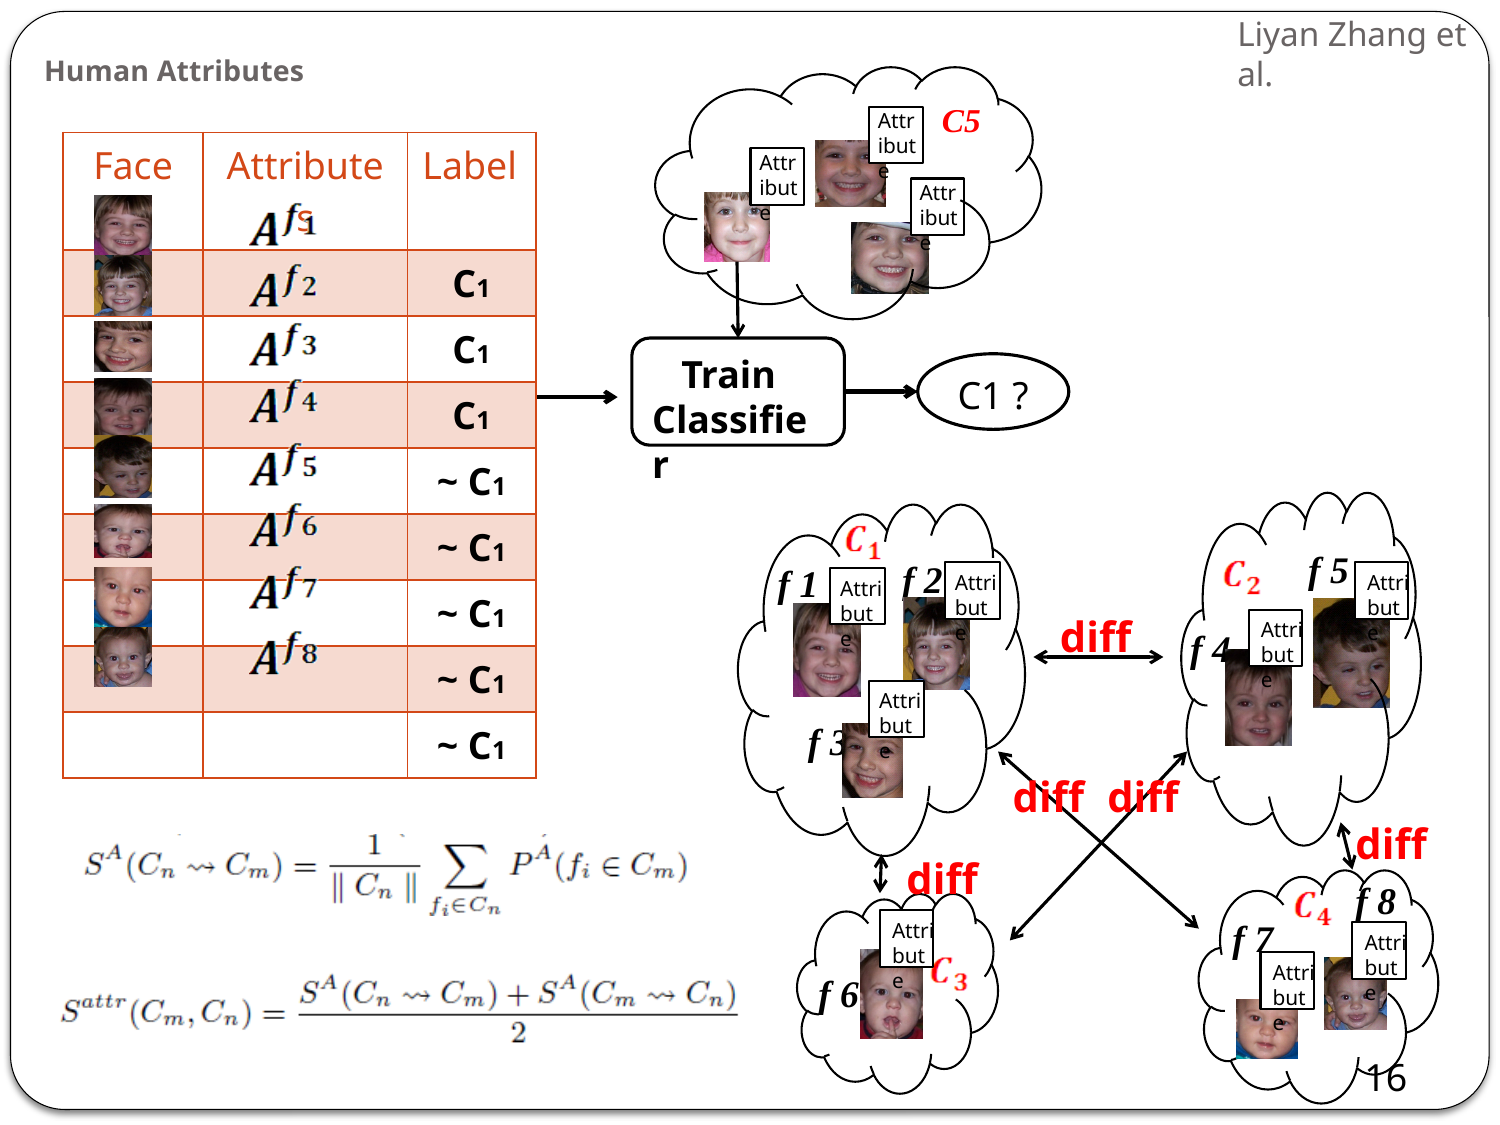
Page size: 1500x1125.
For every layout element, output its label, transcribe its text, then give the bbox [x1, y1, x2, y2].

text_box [655, 66, 1042, 259]
table_cell C1 [408, 383, 531, 447]
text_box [796, 491, 1459, 1103]
table_cell [64, 317, 88, 381]
table_cell ~ C1 [408, 713, 535, 777]
table_cell [64, 581, 88, 645]
table_cell [204, 647, 407, 711]
title Human Attributes [29, 45, 1425, 102]
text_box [537, 261, 1070, 446]
table_cell [327, 581, 407, 645]
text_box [94, 195, 322, 694]
table_header Face [64, 133, 202, 249]
table_cell [64, 251, 88, 315]
table_cell [64, 383, 88, 447]
picture [76, 833, 701, 916]
table_cell [64, 515, 88, 579]
table_cell [64, 647, 202, 711]
table_cell [327, 317, 407, 381]
table_cell [327, 383, 407, 447]
picture [41, 963, 761, 1052]
table_cell [64, 713, 202, 777]
table_cell [64, 449, 88, 513]
table_cell ~ C1 [408, 647, 535, 711]
table_cell ~ C1 [408, 449, 535, 513]
table_cell [327, 515, 407, 579]
table_header Label [408, 133, 535, 249]
table_header Attributes [204, 133, 407, 249]
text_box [737, 503, 791, 855]
table_cell [204, 713, 407, 777]
table_cell [327, 449, 407, 513]
table_cell C1 [408, 251, 535, 315]
table_cell [327, 251, 407, 315]
table_cell ~ C1 [408, 515, 535, 579]
table_cell ~ C1 [408, 581, 535, 645]
table_cell C1 [408, 317, 531, 381]
